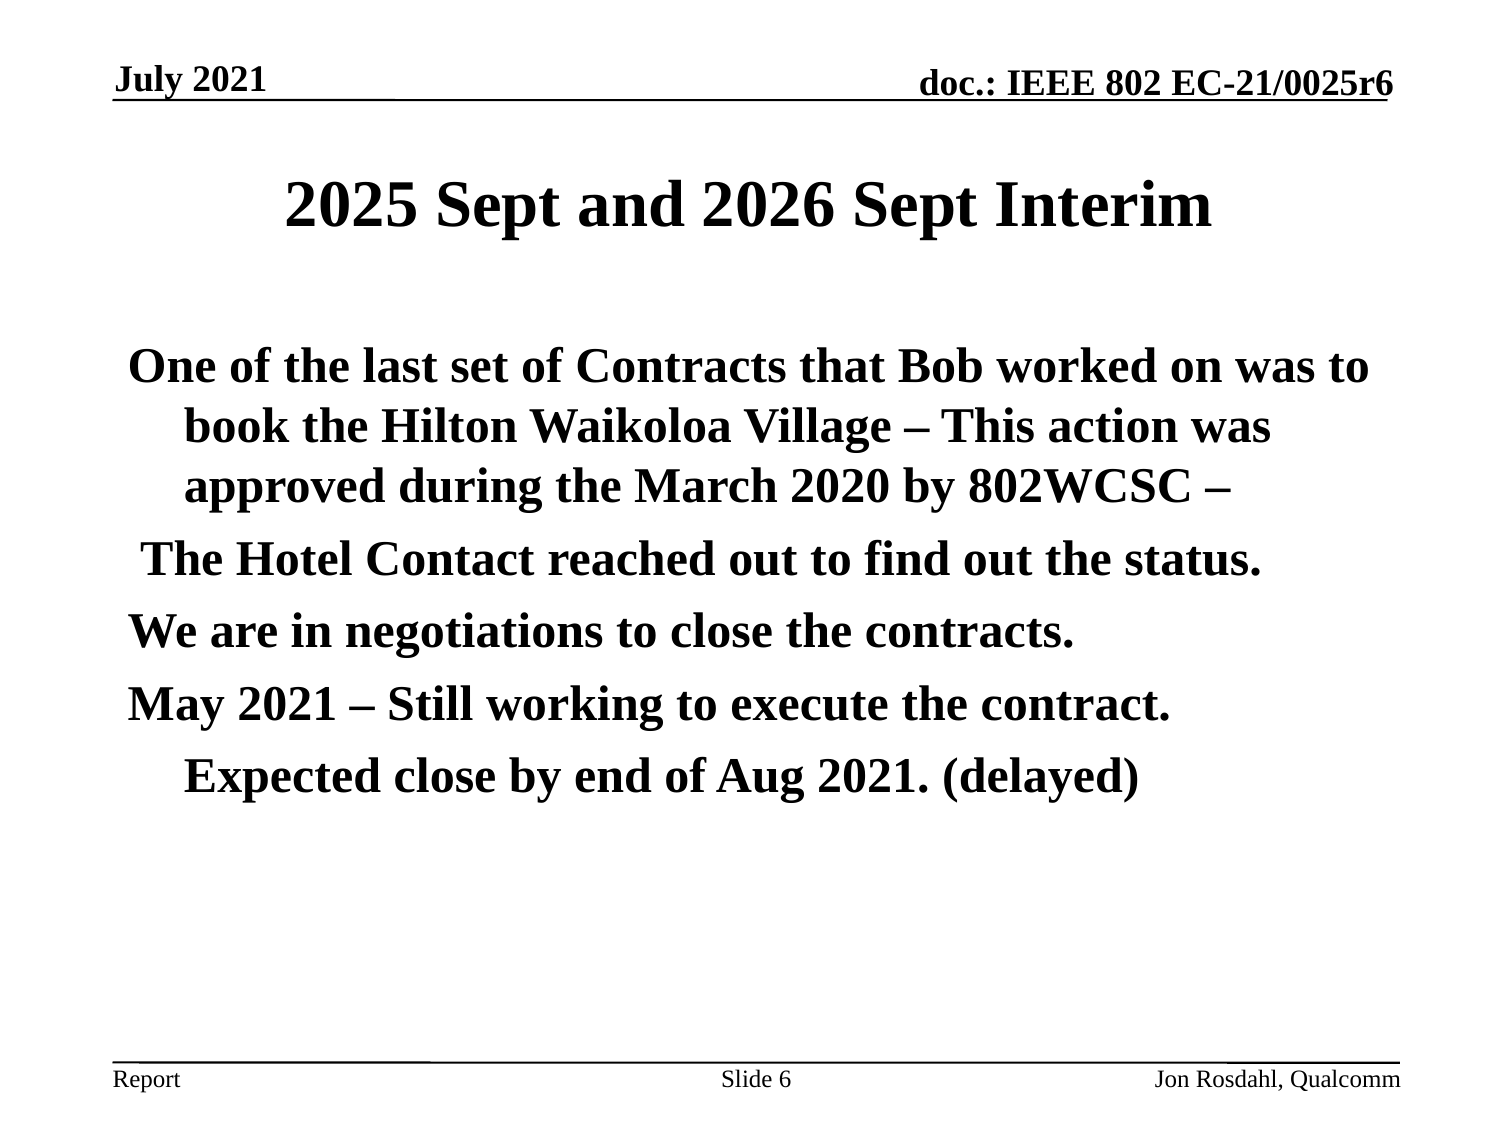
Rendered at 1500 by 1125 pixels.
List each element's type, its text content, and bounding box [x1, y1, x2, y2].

title 2025 Sept and 2026 Sept Interim [112, 112, 1388, 288]
footer Jon Rosdahl, Qualcomm [878, 1061, 1402, 1093]
list One of the last set of Contracts that Bob worked on was to book the Hilton Waikoloa Village – This action was approved during the March 2020 by 802WCSC – The Hotel Contact reached out to find out the status. We are in negotiations to close the contracts. May 2021 – Still working to execute the contract. Expected close by end of Aug 2021. (delayed) [112, 324, 1388, 1000]
slide_number Slide 6 [712, 1061, 800, 1123]
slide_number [114, 54, 423, 100]
